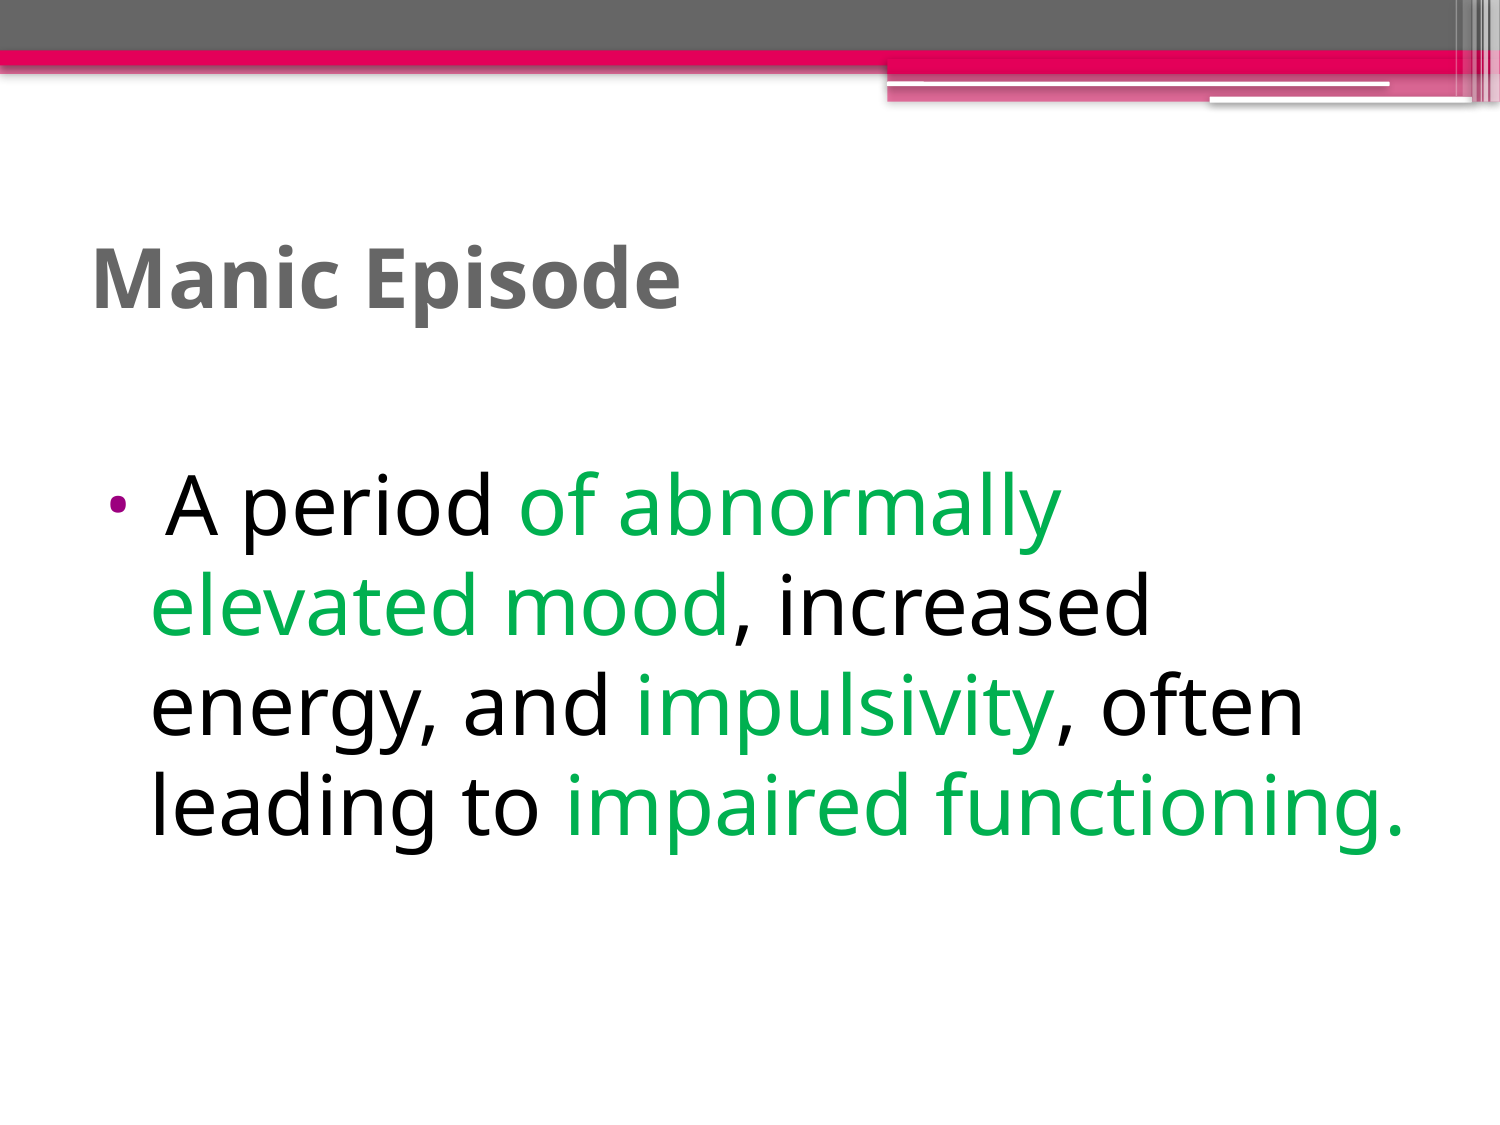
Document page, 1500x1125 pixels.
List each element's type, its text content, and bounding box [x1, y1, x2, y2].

title Manic Episode [75, 187, 1425, 363]
list A period of abnormally elevated mood, increased energy, and impulsivity, often leading to impaired functioning. [75, 368, 1425, 1079]
